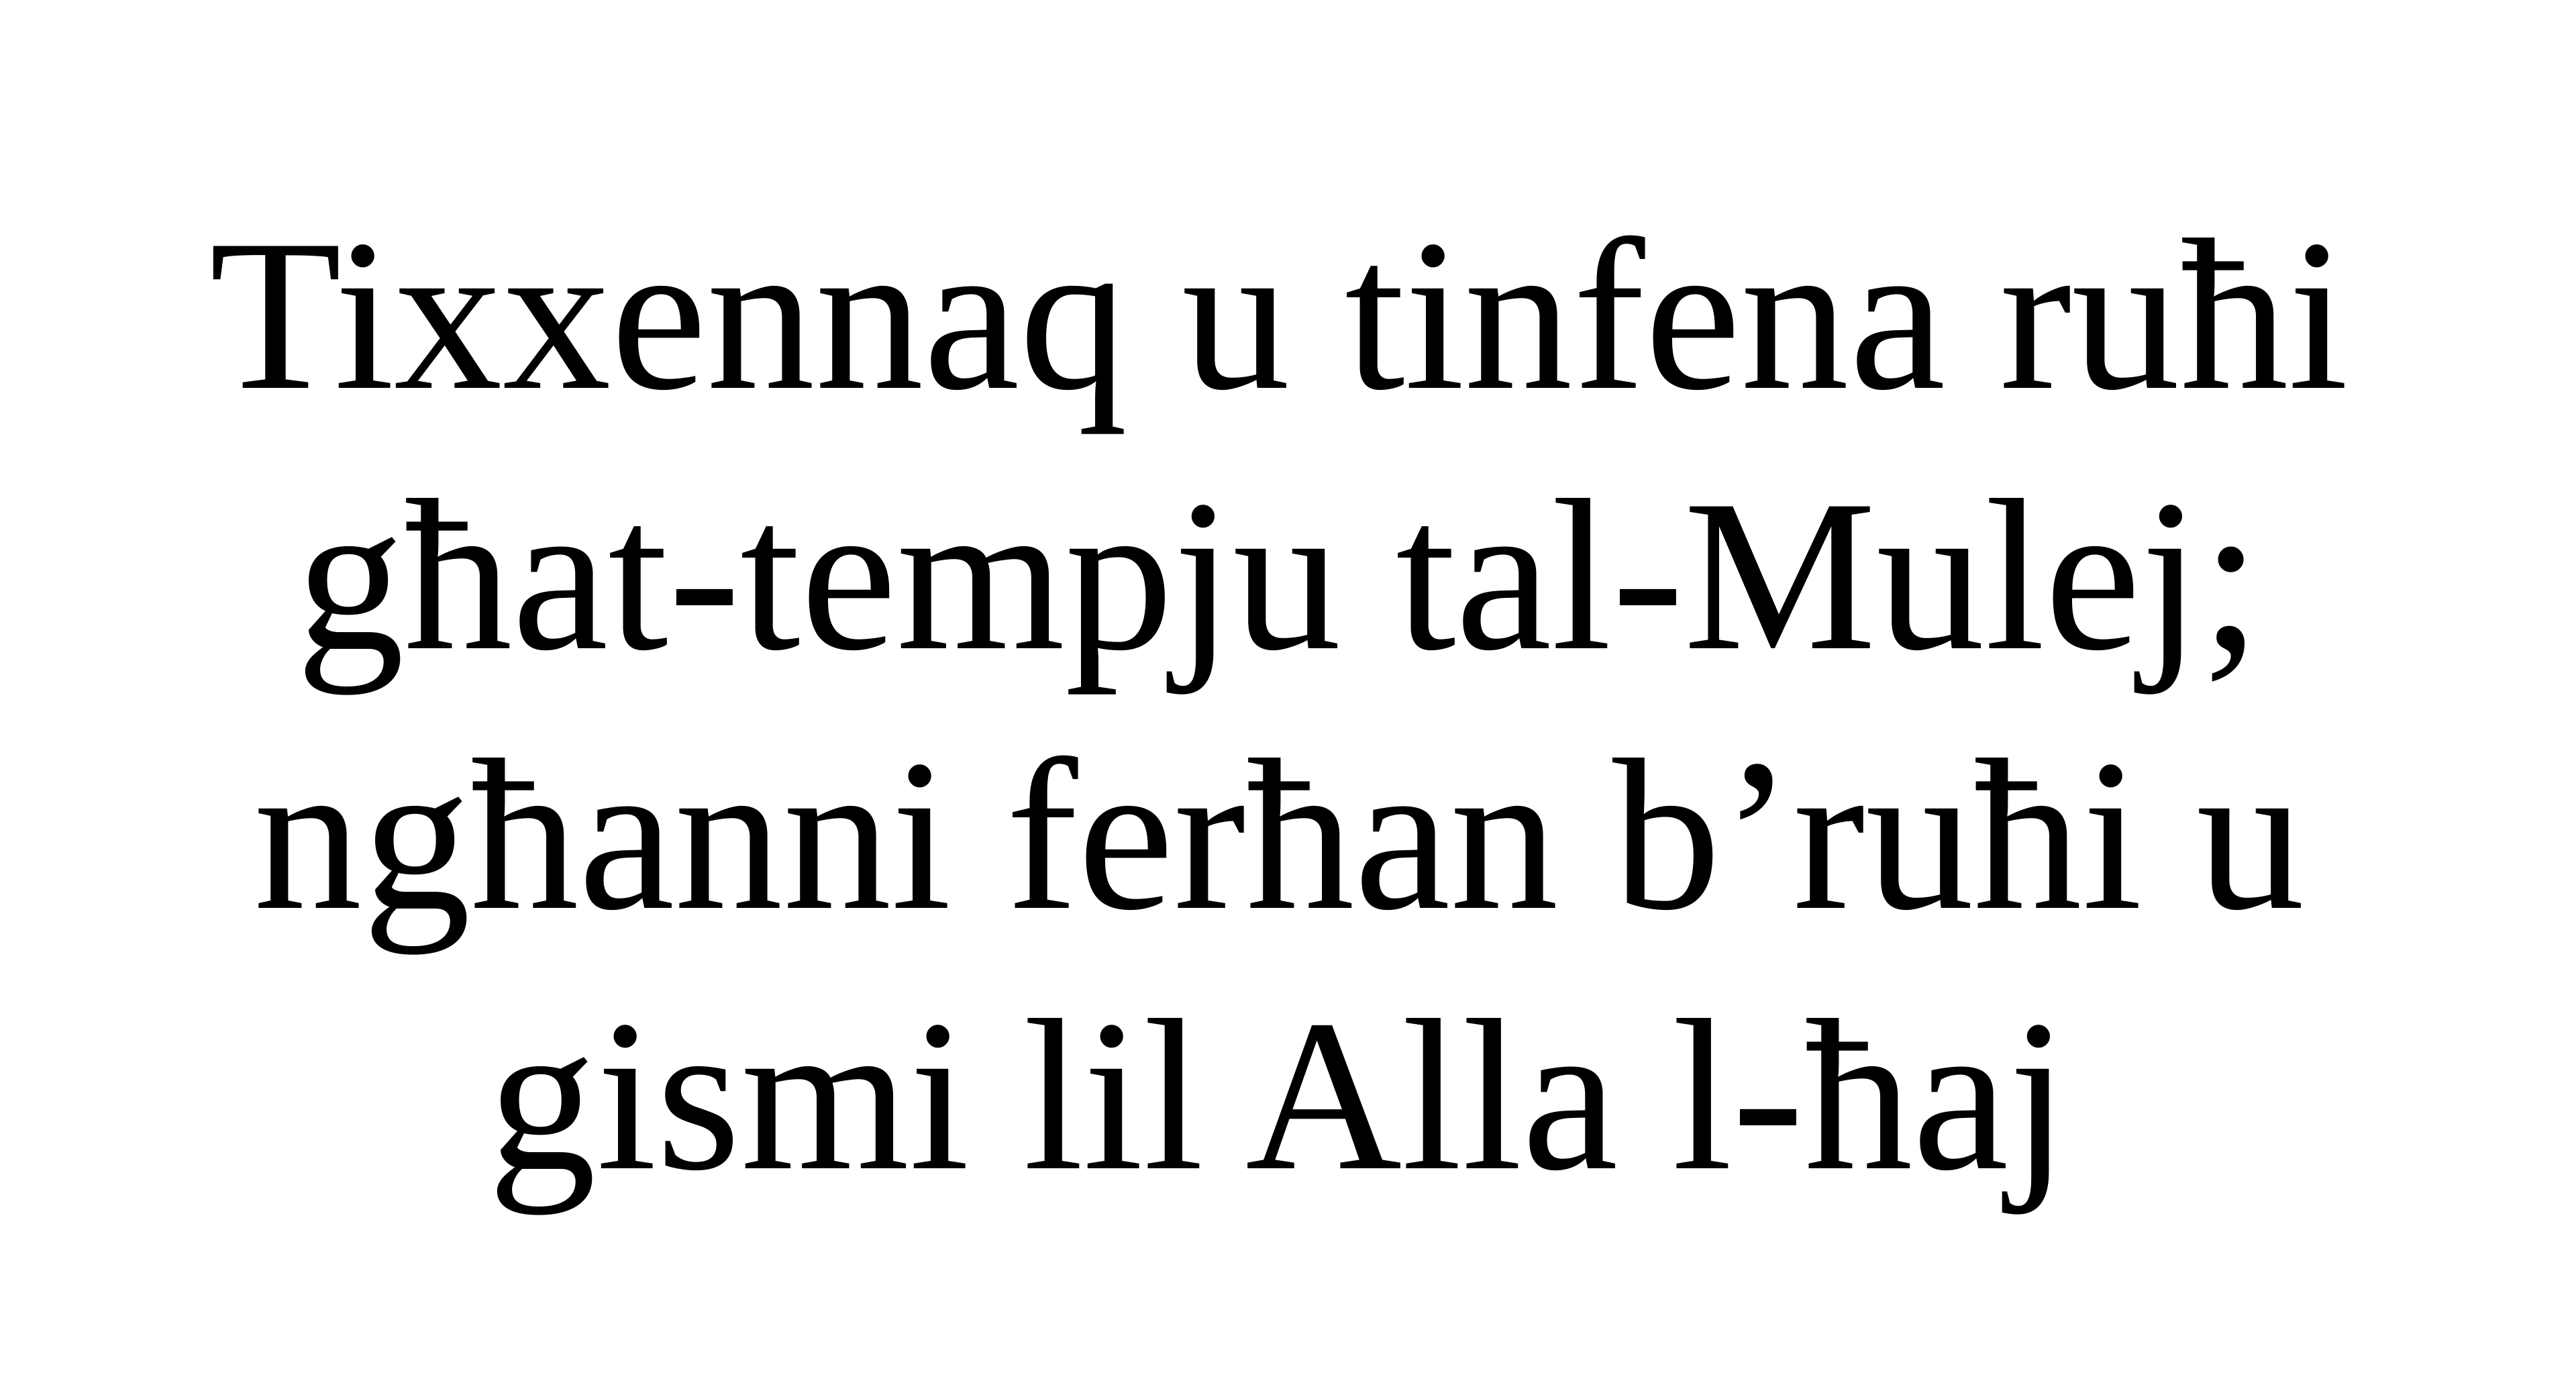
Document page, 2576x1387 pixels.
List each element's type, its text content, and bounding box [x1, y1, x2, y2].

text_box Tixxennaq u tinfena ruħi għat-tempju tal-Mulej; ngħanni ferħan b’ruħi u gismi lil Alla l-ħaj [76, 166, 2483, 1217]
